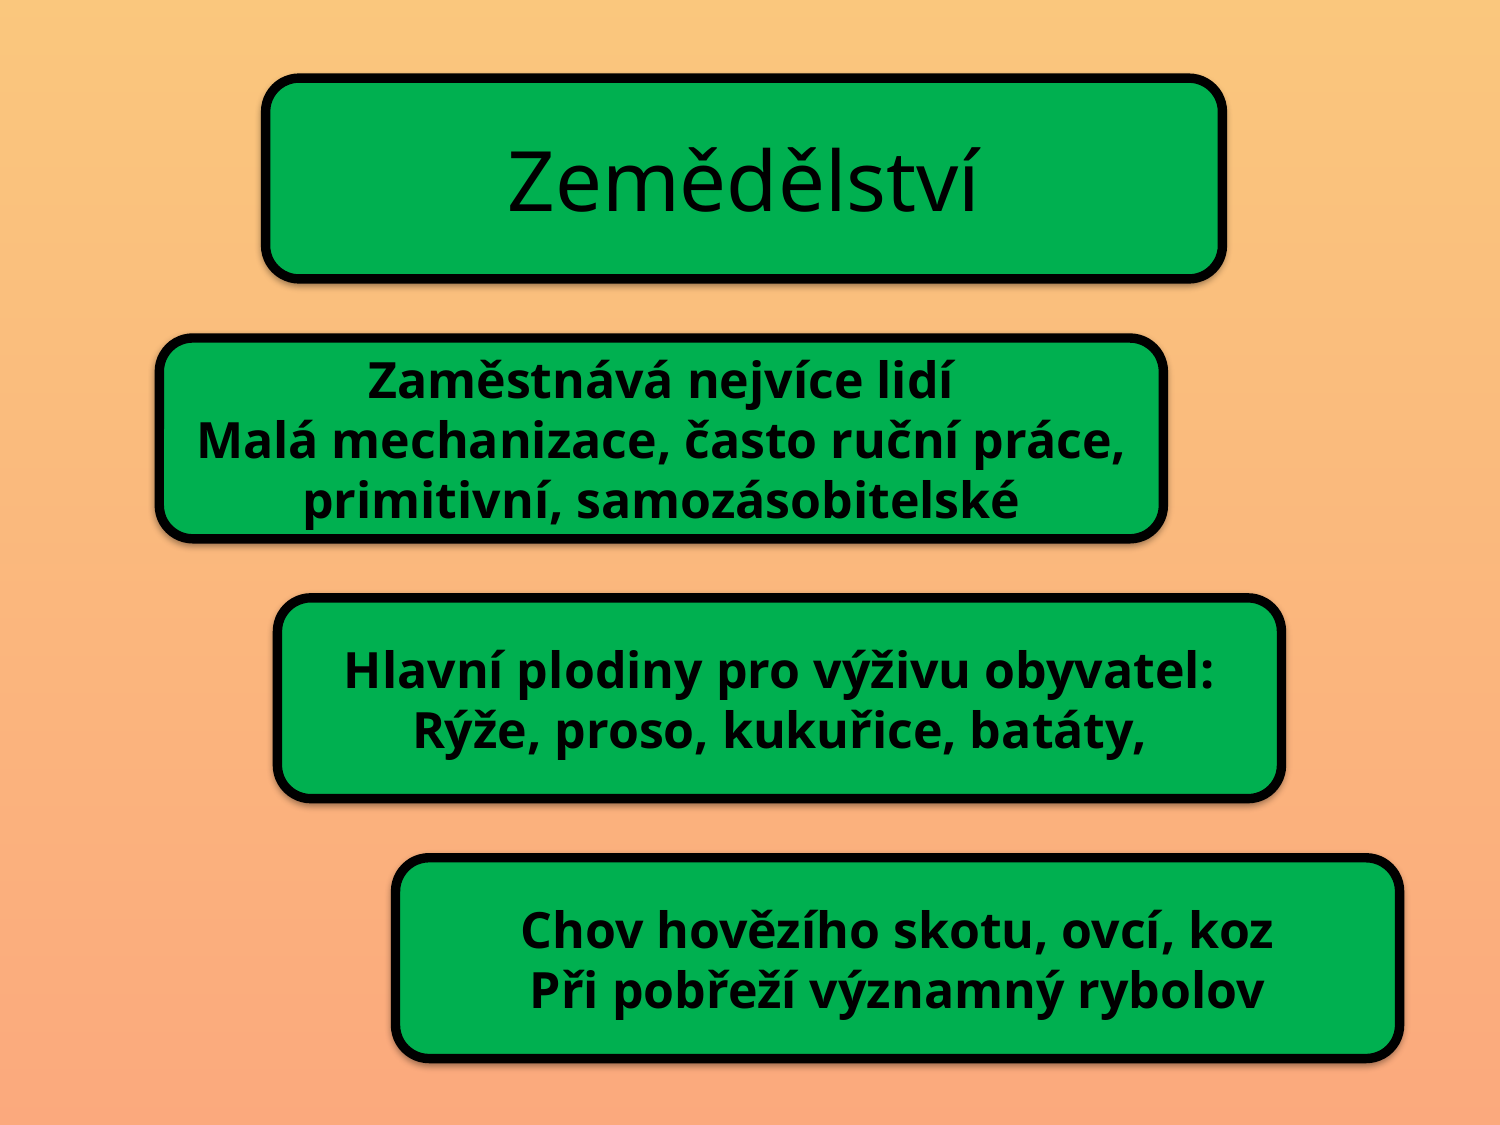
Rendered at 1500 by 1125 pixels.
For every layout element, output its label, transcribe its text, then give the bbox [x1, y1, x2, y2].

text_box Zemědělství [262, 74, 1226, 283]
text_box Zaměstnává nejvíce lidí Malá mechanizace, často ruční práce, primitivní, samozásobitelské [156, 334, 1167, 542]
text_box Hlavní plodiny pro výživu obyvatel: Rýže, proso, kukuřice, batáty, [274, 594, 1285, 802]
text_box Chov hovězího skotu, ovcí, koz Při pobřeží významný rybolov [392, 854, 1403, 1062]
